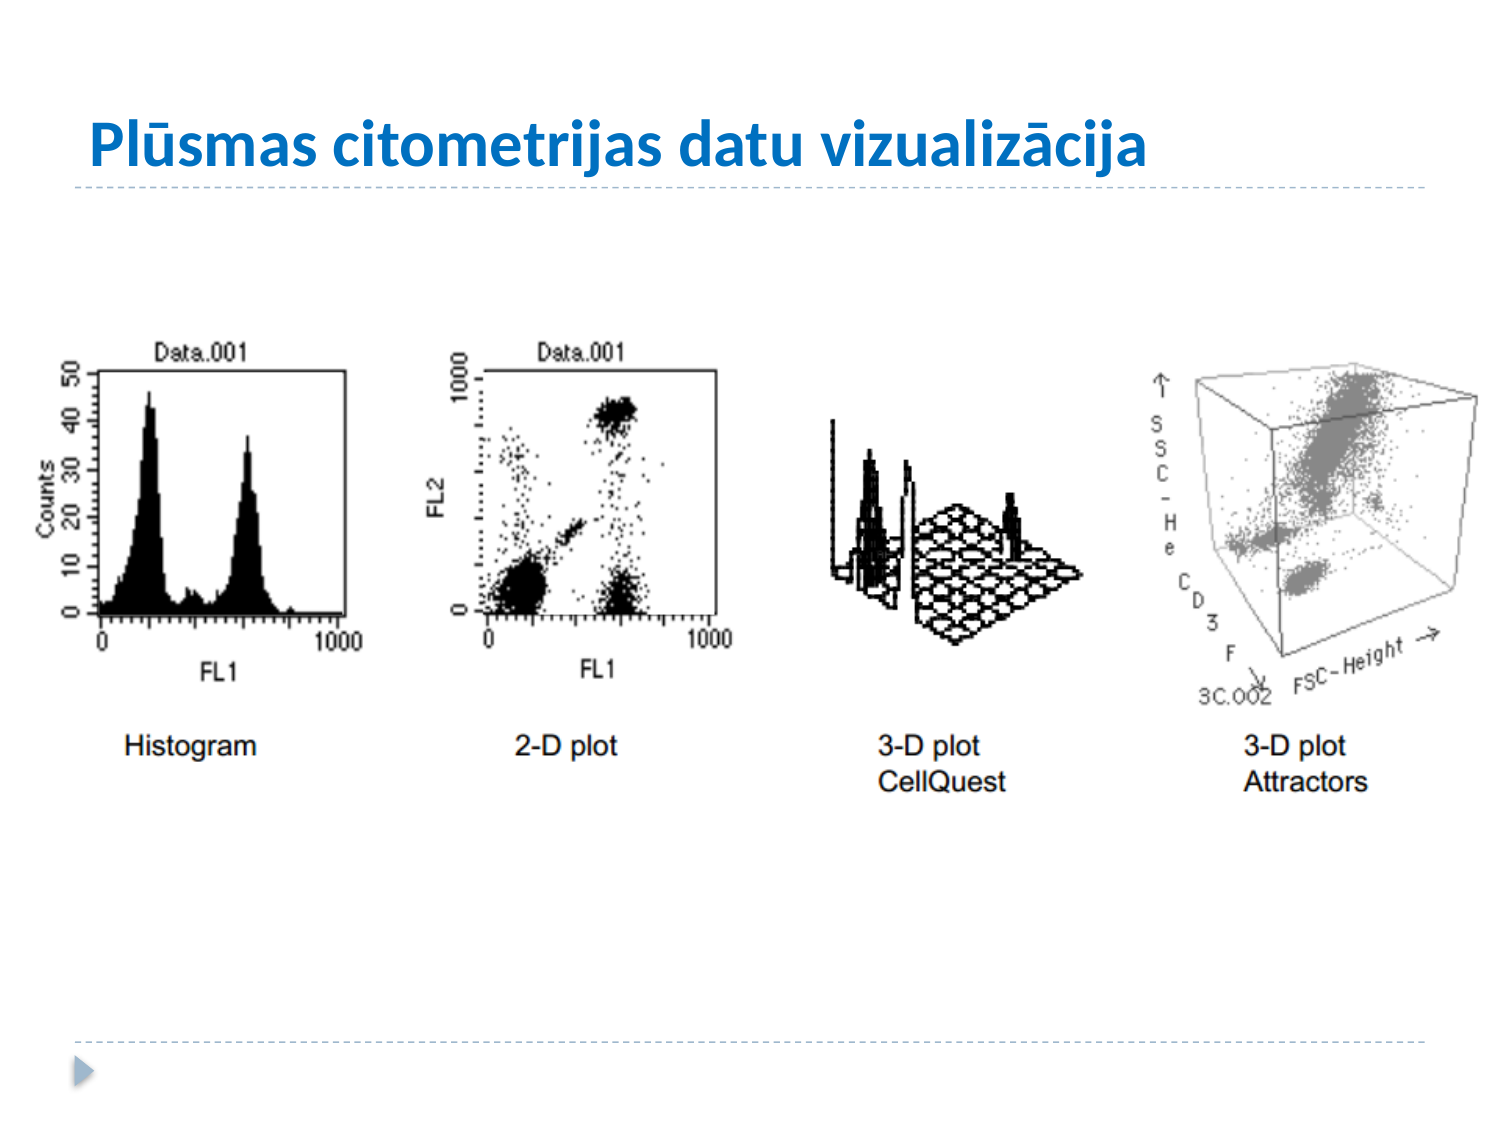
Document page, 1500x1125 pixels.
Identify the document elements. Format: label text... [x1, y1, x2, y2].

picture [0, 312, 1500, 812]
title Plūsmas citometrijas datu vizualizācija [75, 24, 1425, 188]
